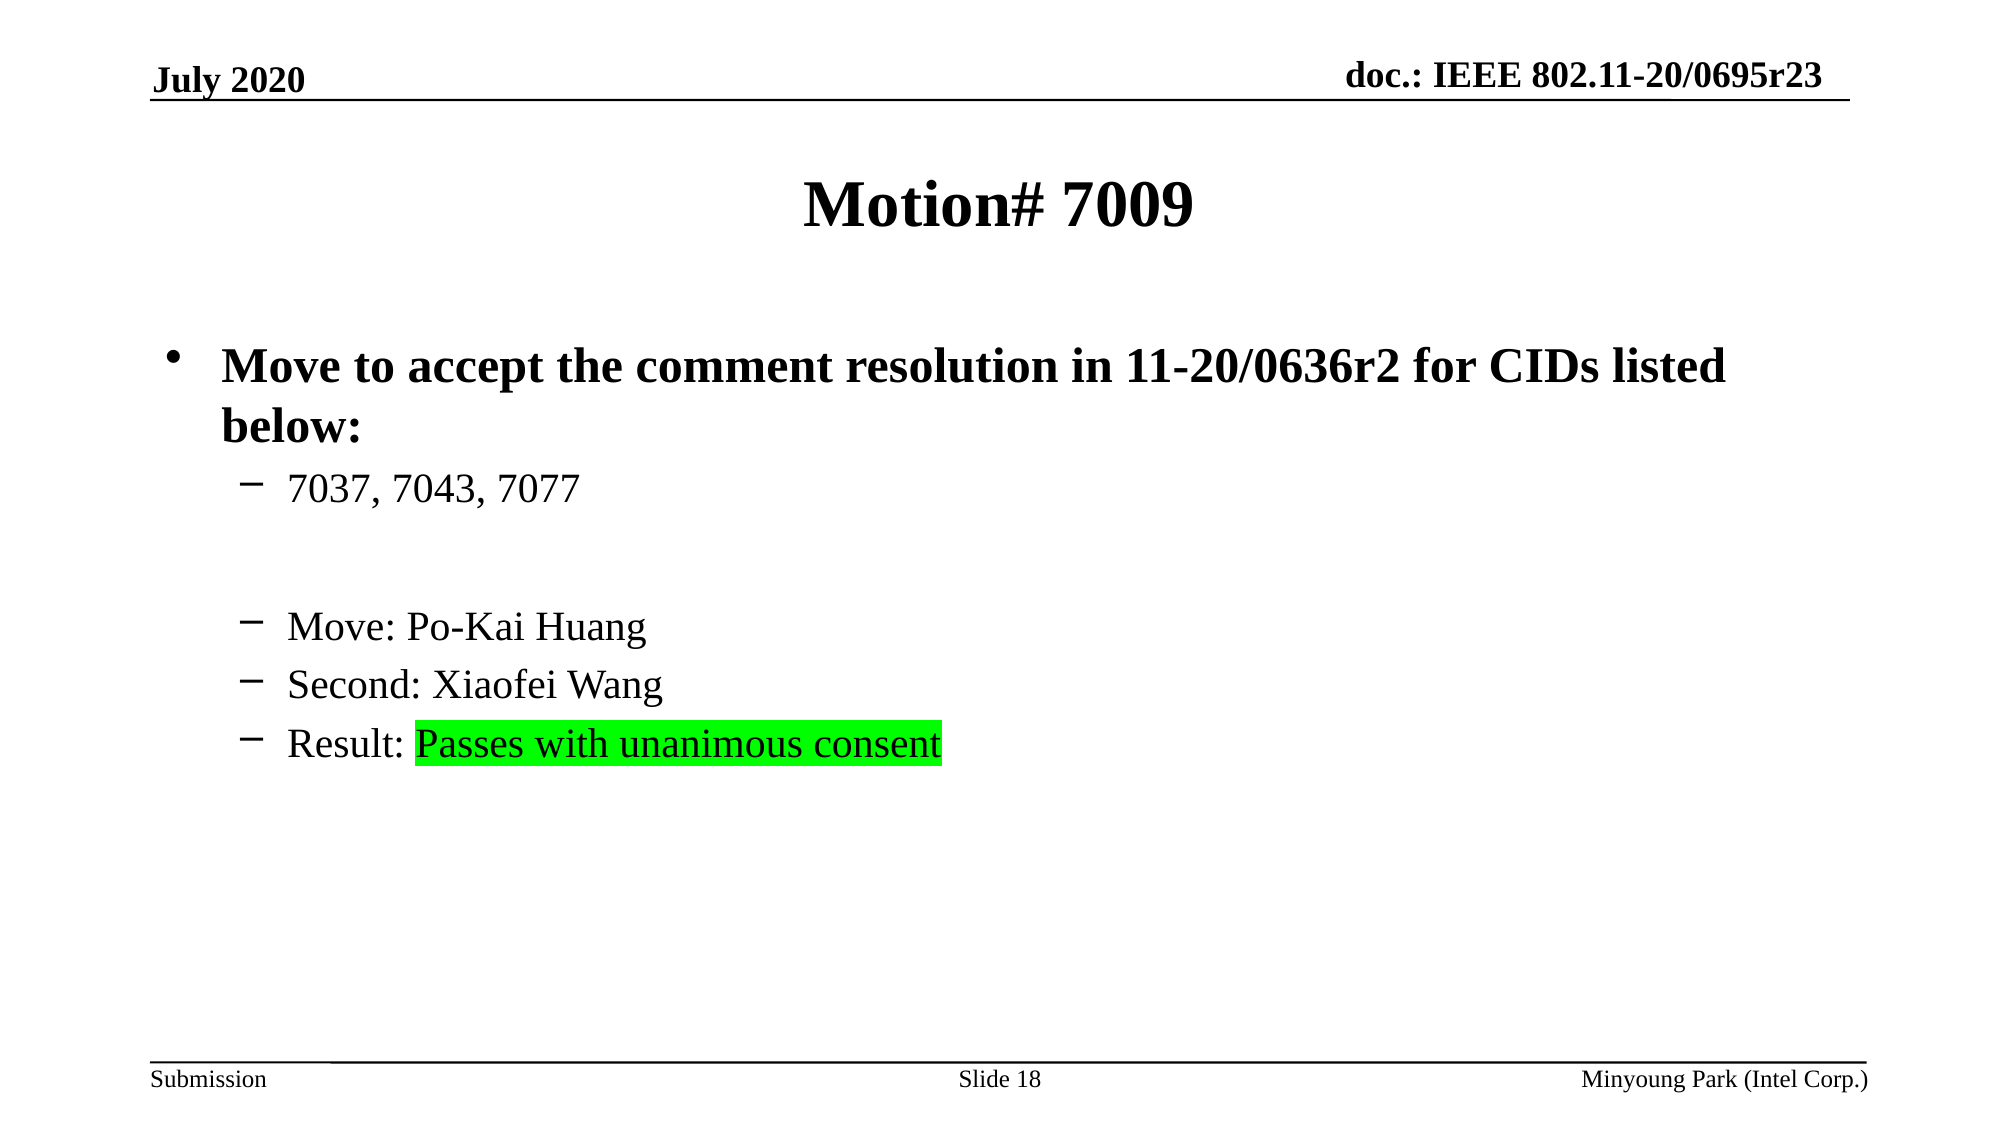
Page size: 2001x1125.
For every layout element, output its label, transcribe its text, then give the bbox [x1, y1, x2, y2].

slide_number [152, 54, 347, 101]
list Move to accept the comment resolution in 11-20/0636r2 for CIDs listed below: 7037, 7043, 7077 Move: Po-Kai Huang Second: Xiaofei Wang Result: Passes with unanimous consent [150, 324, 1850, 1000]
title Motion# 7009 [150, 112, 1850, 288]
slide_number Slide 18 [957, 1061, 1042, 1093]
footer Minyoung Park (Intel Corp.) [1266, 1061, 1869, 1093]
